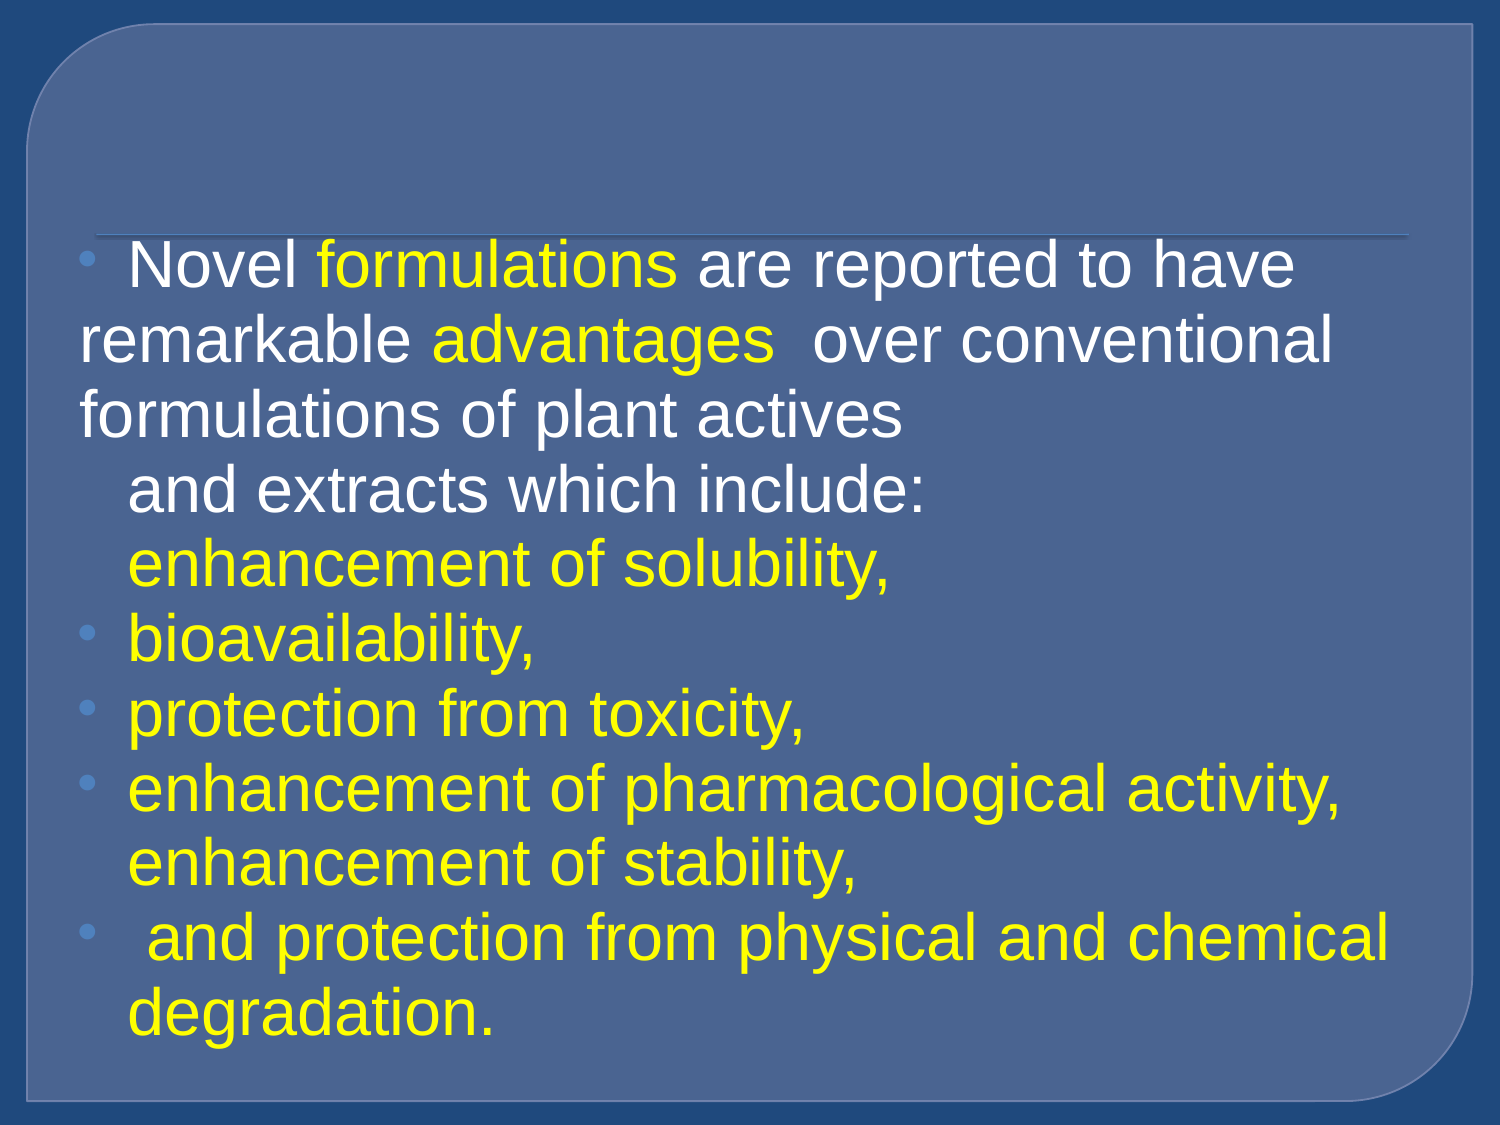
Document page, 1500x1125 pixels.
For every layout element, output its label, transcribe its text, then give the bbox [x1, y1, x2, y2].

list Novel formulations are reported to have remarkable advantages over conventional formulations of plant actives and extracts which include: enhancement of solubility, bioavailability, protection from toxicity, enhancement of pharmacological activity, enhancement of stability, and protection from physical and chemical degradation. [64, 219, 1471, 1083]
